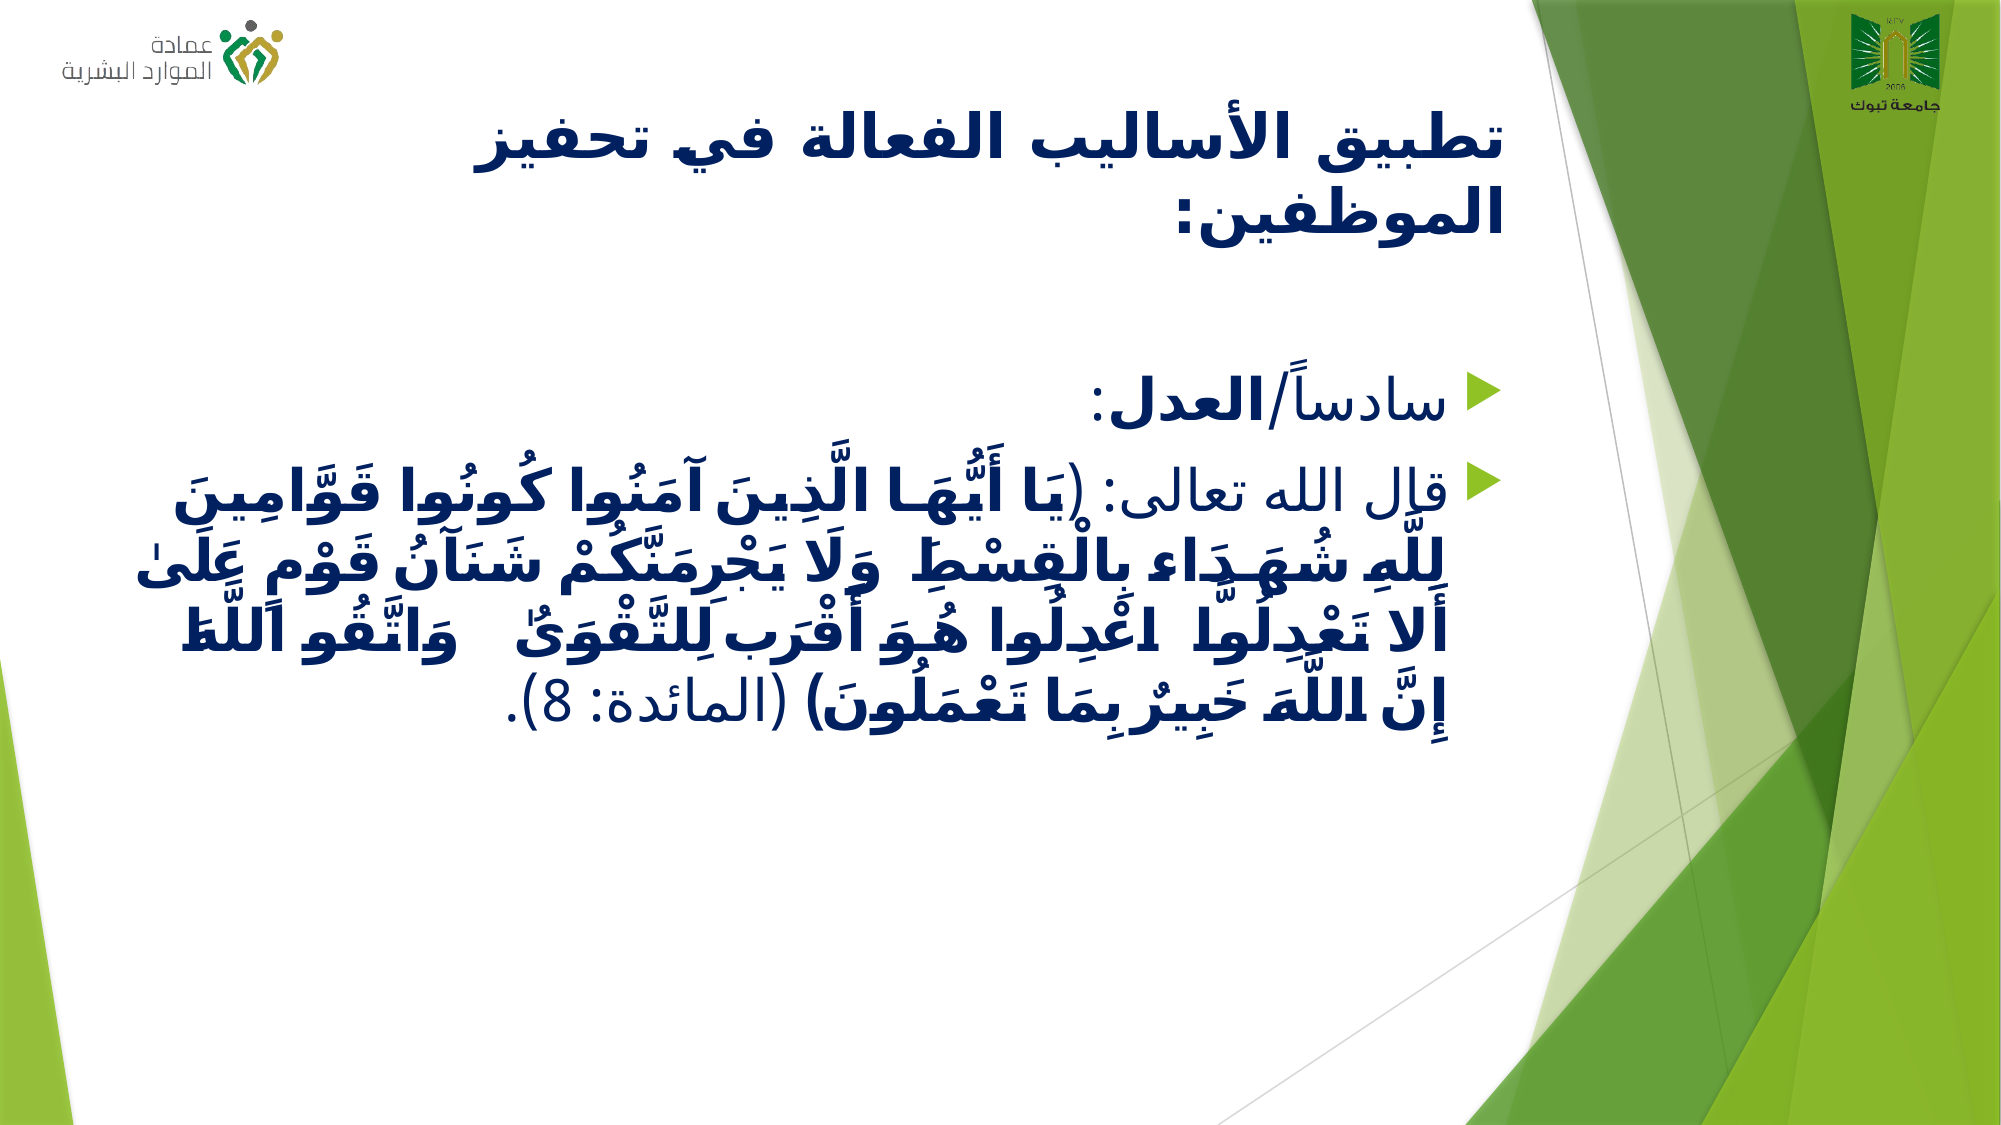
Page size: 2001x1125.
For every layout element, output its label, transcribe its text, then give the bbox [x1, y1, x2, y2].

title تطبيق الأساليب الفعالة في تحفيز الموظفين: [111, 14, 1522, 256]
picture [1824, 4, 1970, 114]
picture [52, 0, 290, 106]
list سادساً/العدل: قال الله تعالى: (يَا أَيُّهَا الَّذِينَ آمَنُوا كُونُوا قَوَّامِينَ لِلَّهِ شُهَدَاءَ بِالْقِسْطِ ۖ وَلَا يَجْرِمَنَّكُمْ شَنَآنُ قَوْمٍ عَلَىٰ أَلَّا تَعْدِلُوا ۚ اعْدِلُوا هُوَ أَقْرَبُ لِلتَّقْوَىٰ ۖ وَاتَّقُوا اللَّهَ ۚ إِنَّ اللَّهَ خَبِيرٌ بِمَا تَعْمَلُونَ) (المائدة: 8). [111, 354, 1522, 992]
